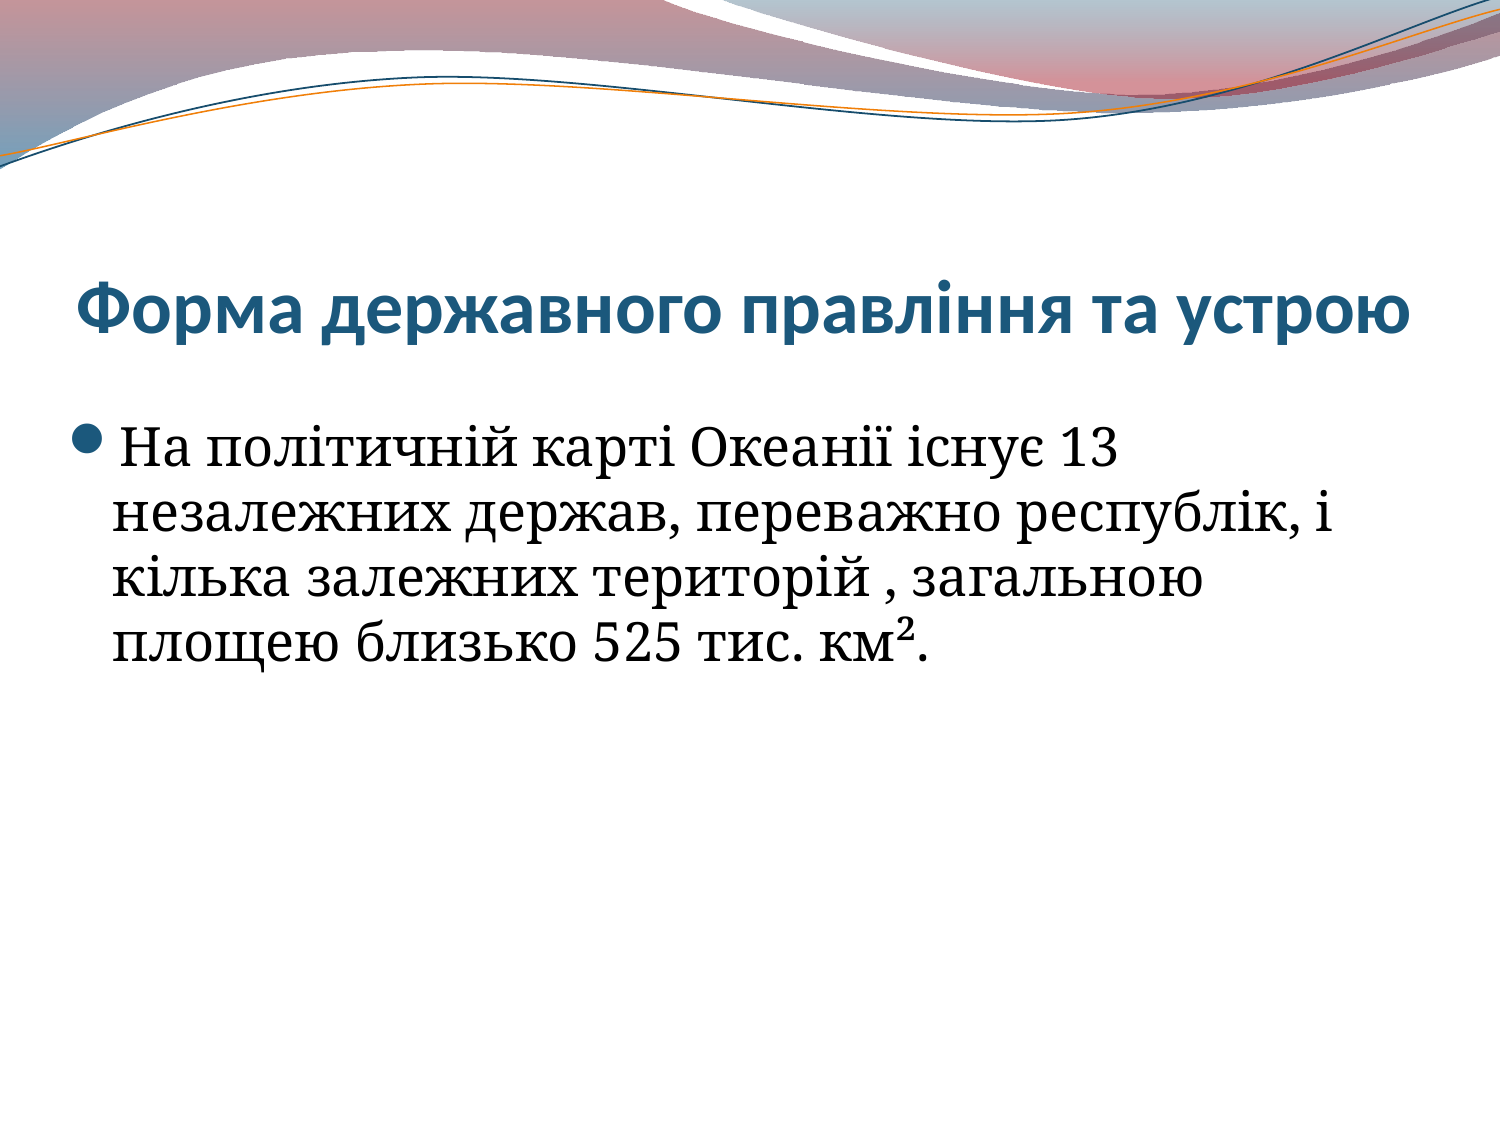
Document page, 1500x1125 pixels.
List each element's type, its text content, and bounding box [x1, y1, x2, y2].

title Форма державного правління та устрою [76, 160, 1427, 349]
list На політичній карті Океанії існує 13 незалежних держав, переважно республік, і кілька залежних територій , загальною площею близько 525 тис. км². [53, 404, 1404, 1125]
